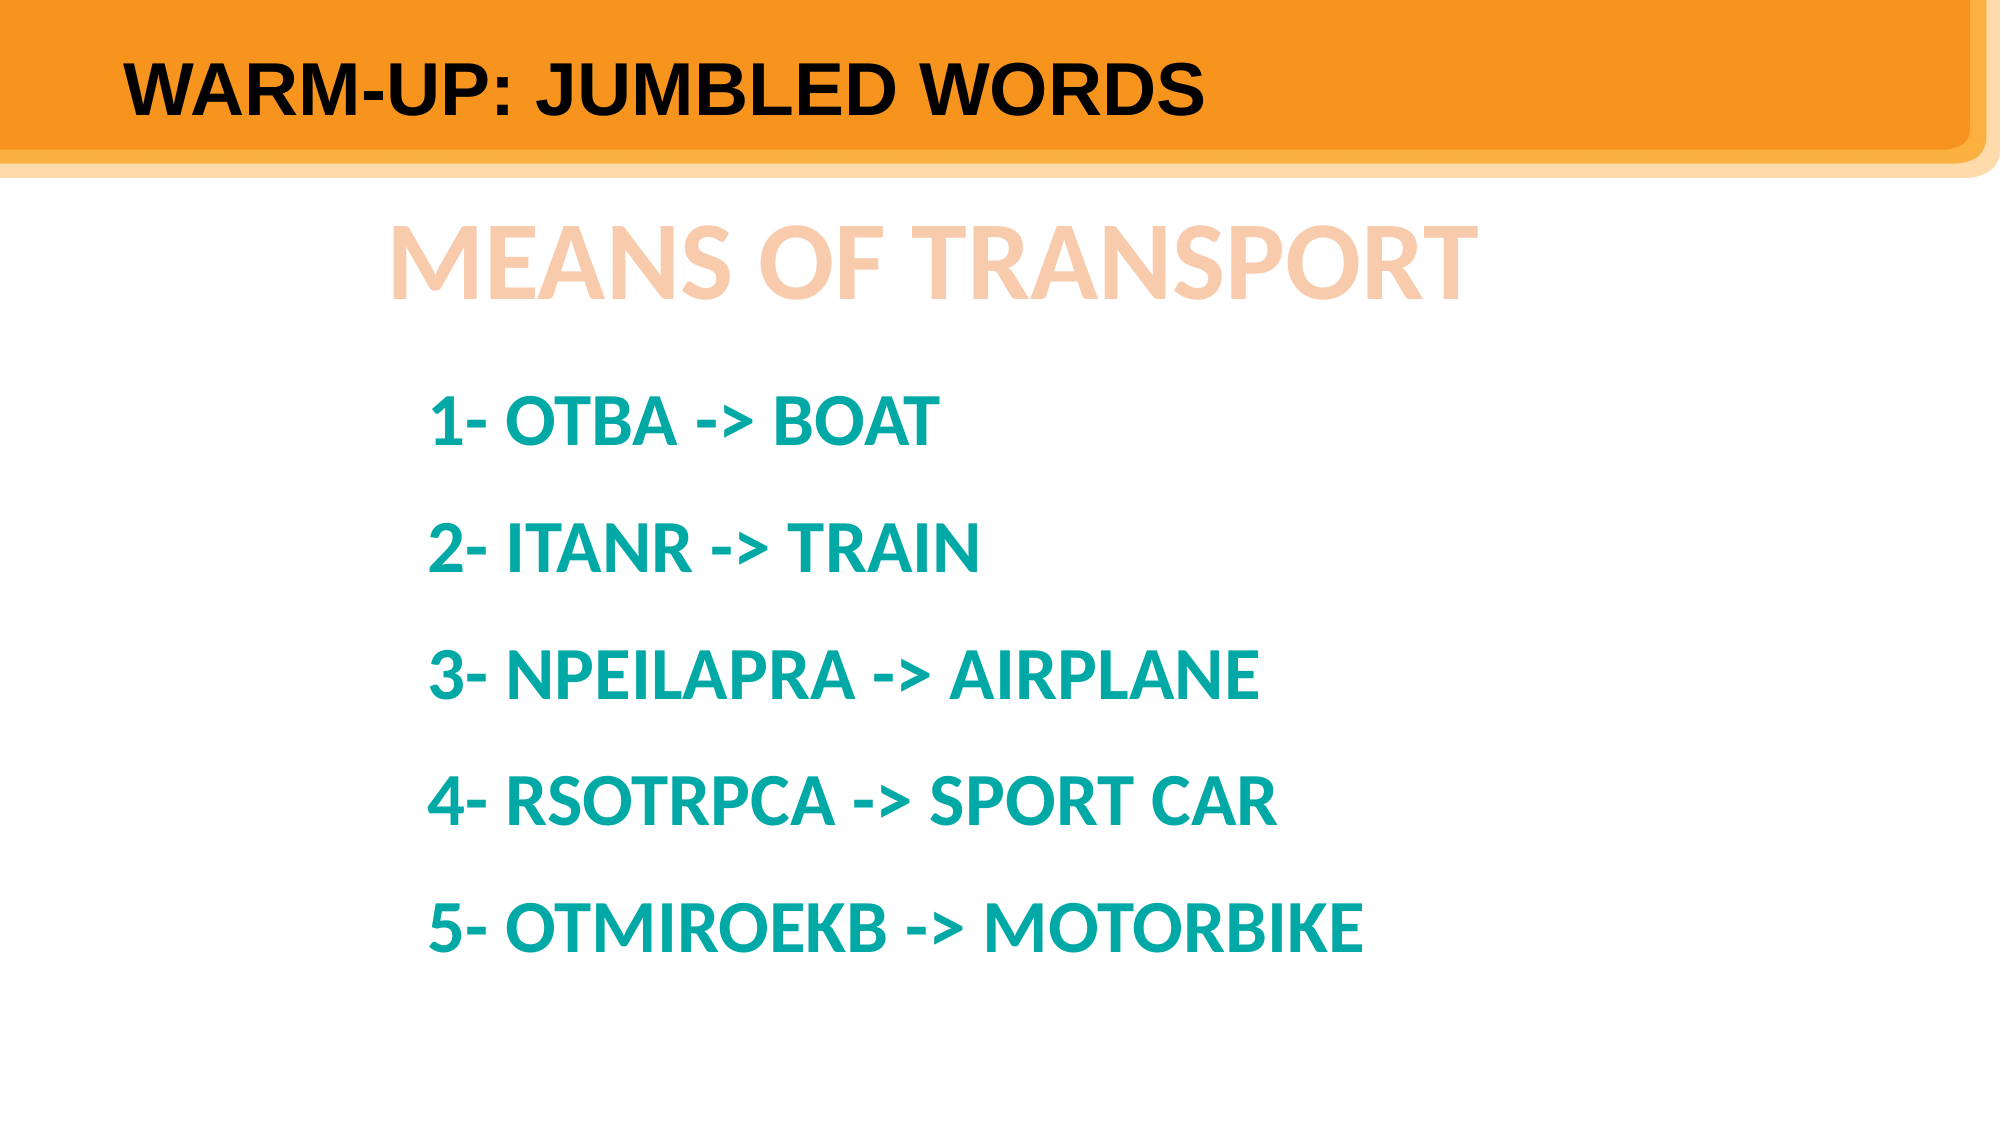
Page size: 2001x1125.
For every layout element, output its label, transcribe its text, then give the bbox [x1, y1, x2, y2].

picture [0, 0, 2000, 178]
text_box 1- OTBA -> BOAT 2- ITANR -> TRAIN 3- NPEILAPRA -> AIRPLANE 4- RSOTRPCA -> SPORT CAR 5- OTMIROEKB -> MOTORBIKE [412, 390, 1831, 975]
text_box MEANS OF TRANSPORT [371, 179, 1496, 330]
